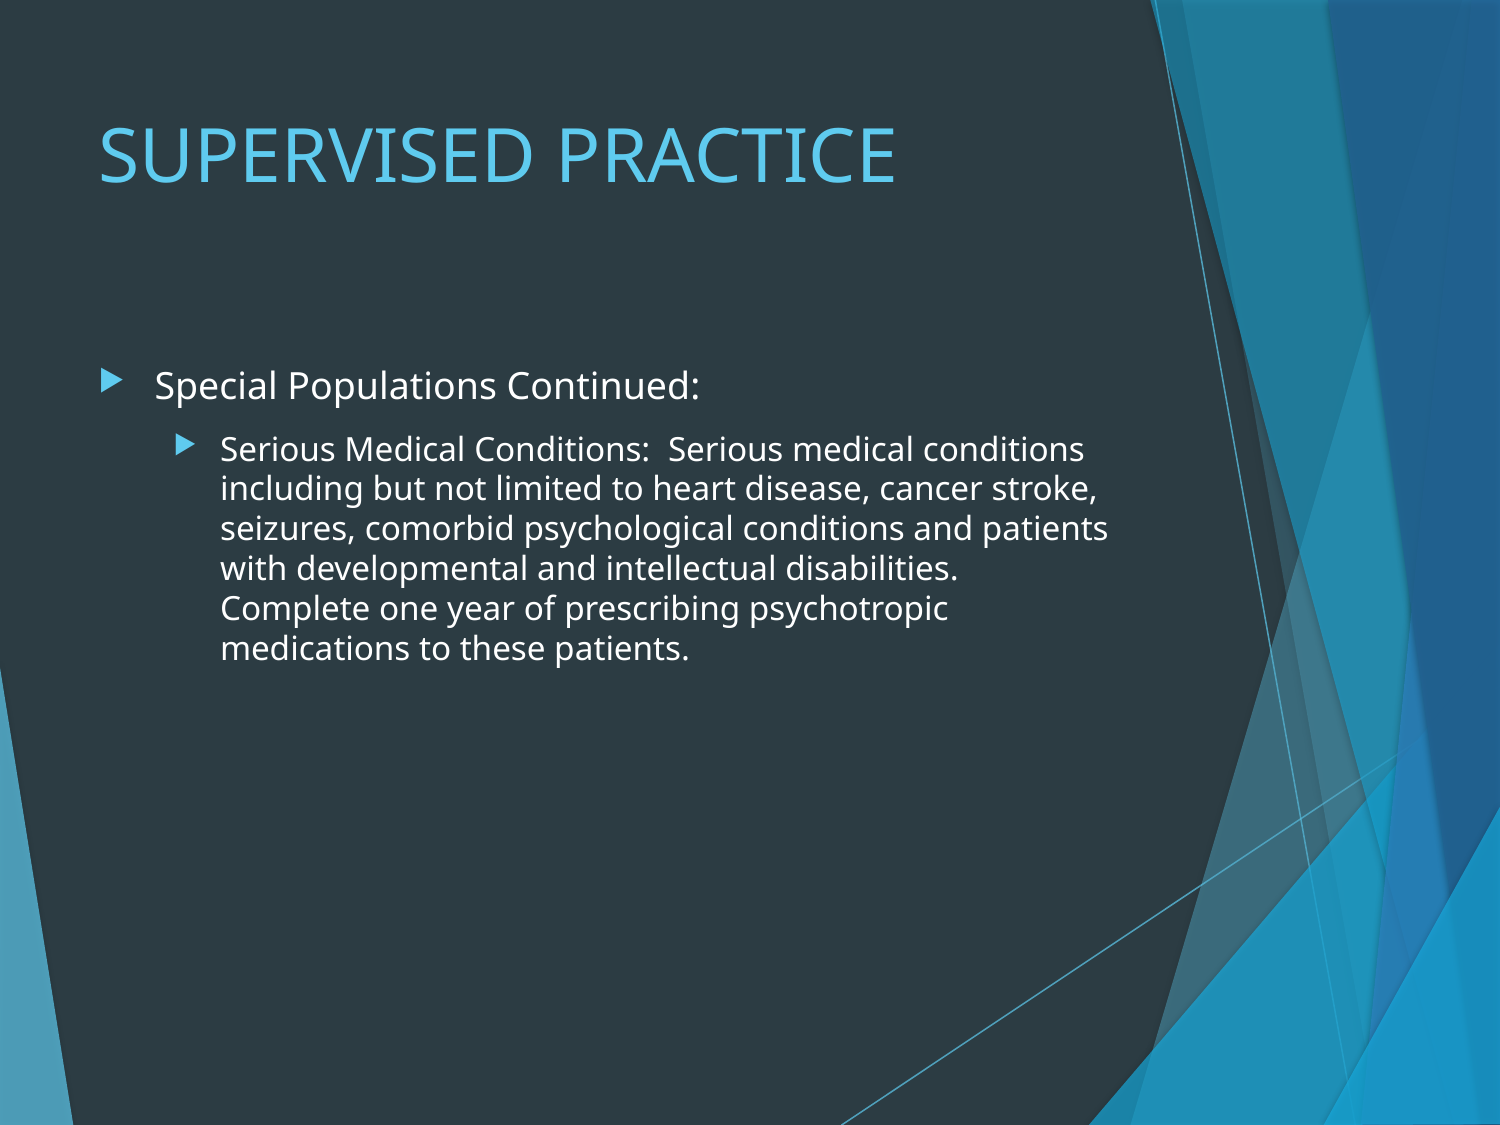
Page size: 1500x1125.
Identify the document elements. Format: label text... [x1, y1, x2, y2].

title SUPERVISED PRACTICE [83, 99, 1141, 317]
list Special Populations Continued: Serious Medical Conditions: Serious medical conditions including but not limited to heart disease, cancer stroke, seizures, comorbid psychological conditions and patients with developmental and intellectual disabilities. Complete one year of prescribing psychotropic medications to these patients. [83, 354, 1141, 992]
